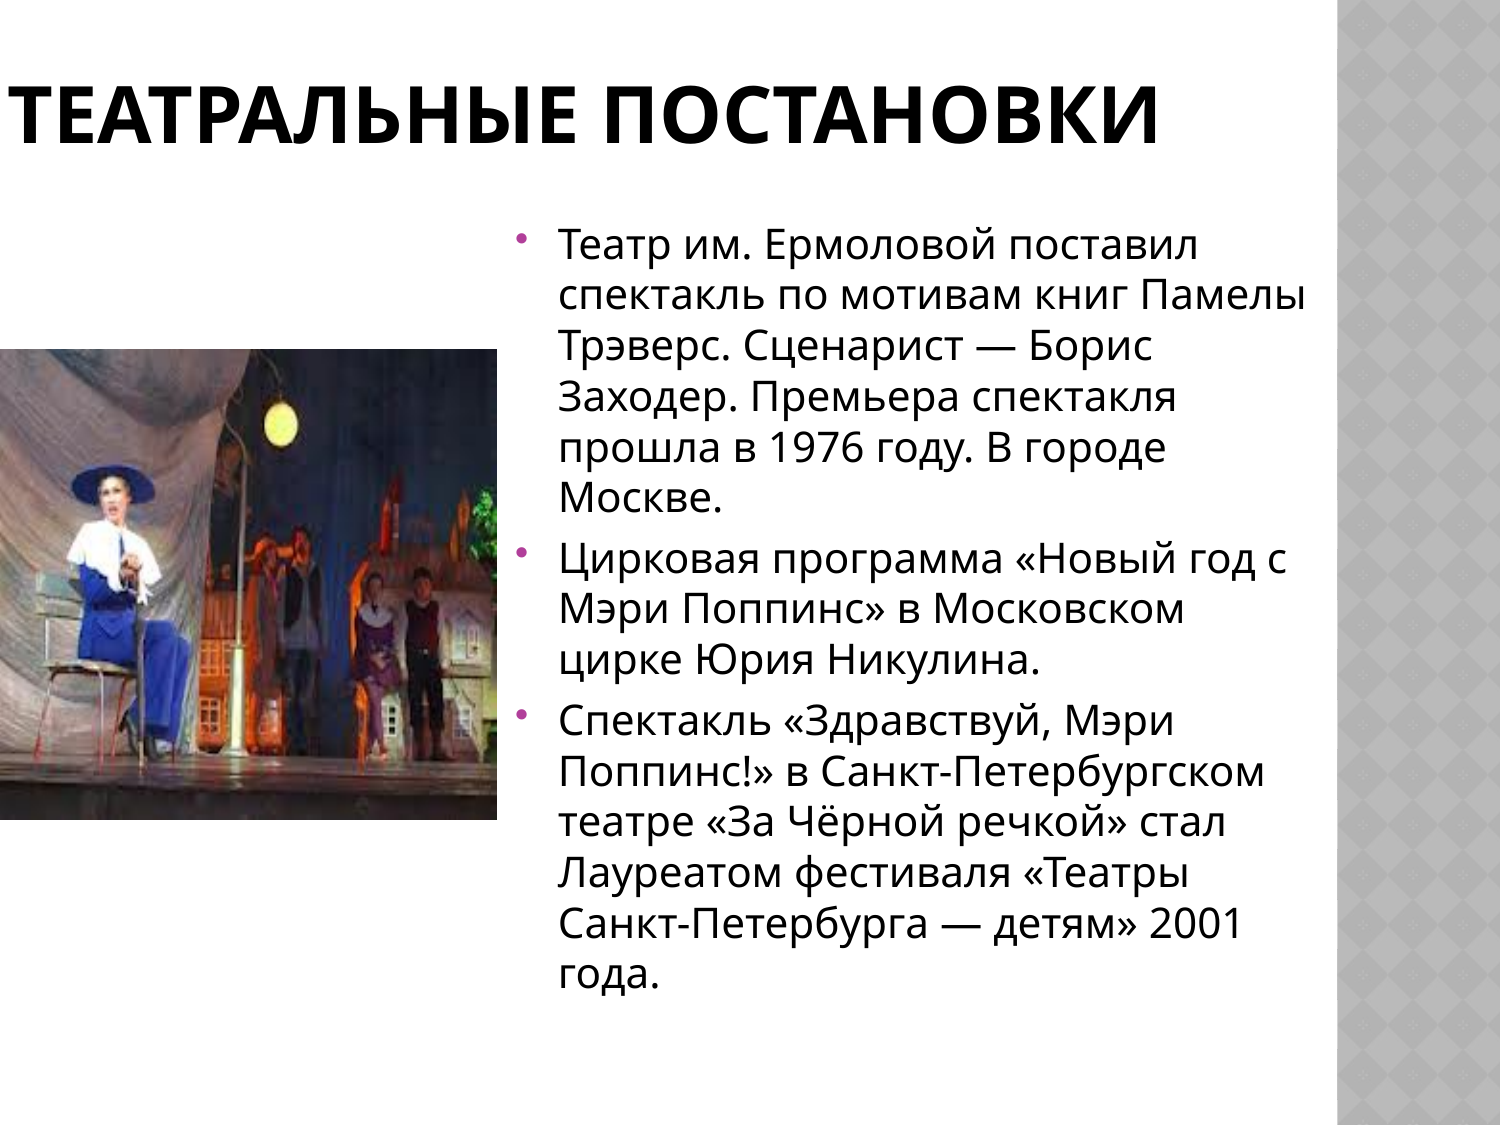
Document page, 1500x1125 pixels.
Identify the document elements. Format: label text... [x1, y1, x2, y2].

picture [0, 349, 497, 821]
list Театр им. Ермоловой поставил спектакль по мотивам книг Памелы Трэверс. Сценарист — Борис Заходер. Премьера спектакля прошла в 1976 году. В городе Москве. Цирковая программа «Новый год с Мэри Поппинс» в Московском цирке Юрия Никулина. Спектакль «Здравствуй, Мэри Поппинс!» в Санкт-Петербургском театре «За Чёрной речкой» стал Лауреатом фестиваля «Театры Санкт-Петербурга — детям» 2001 года. [501, 149, 1335, 1012]
title Театральные постановки [0, 0, 1188, 160]
